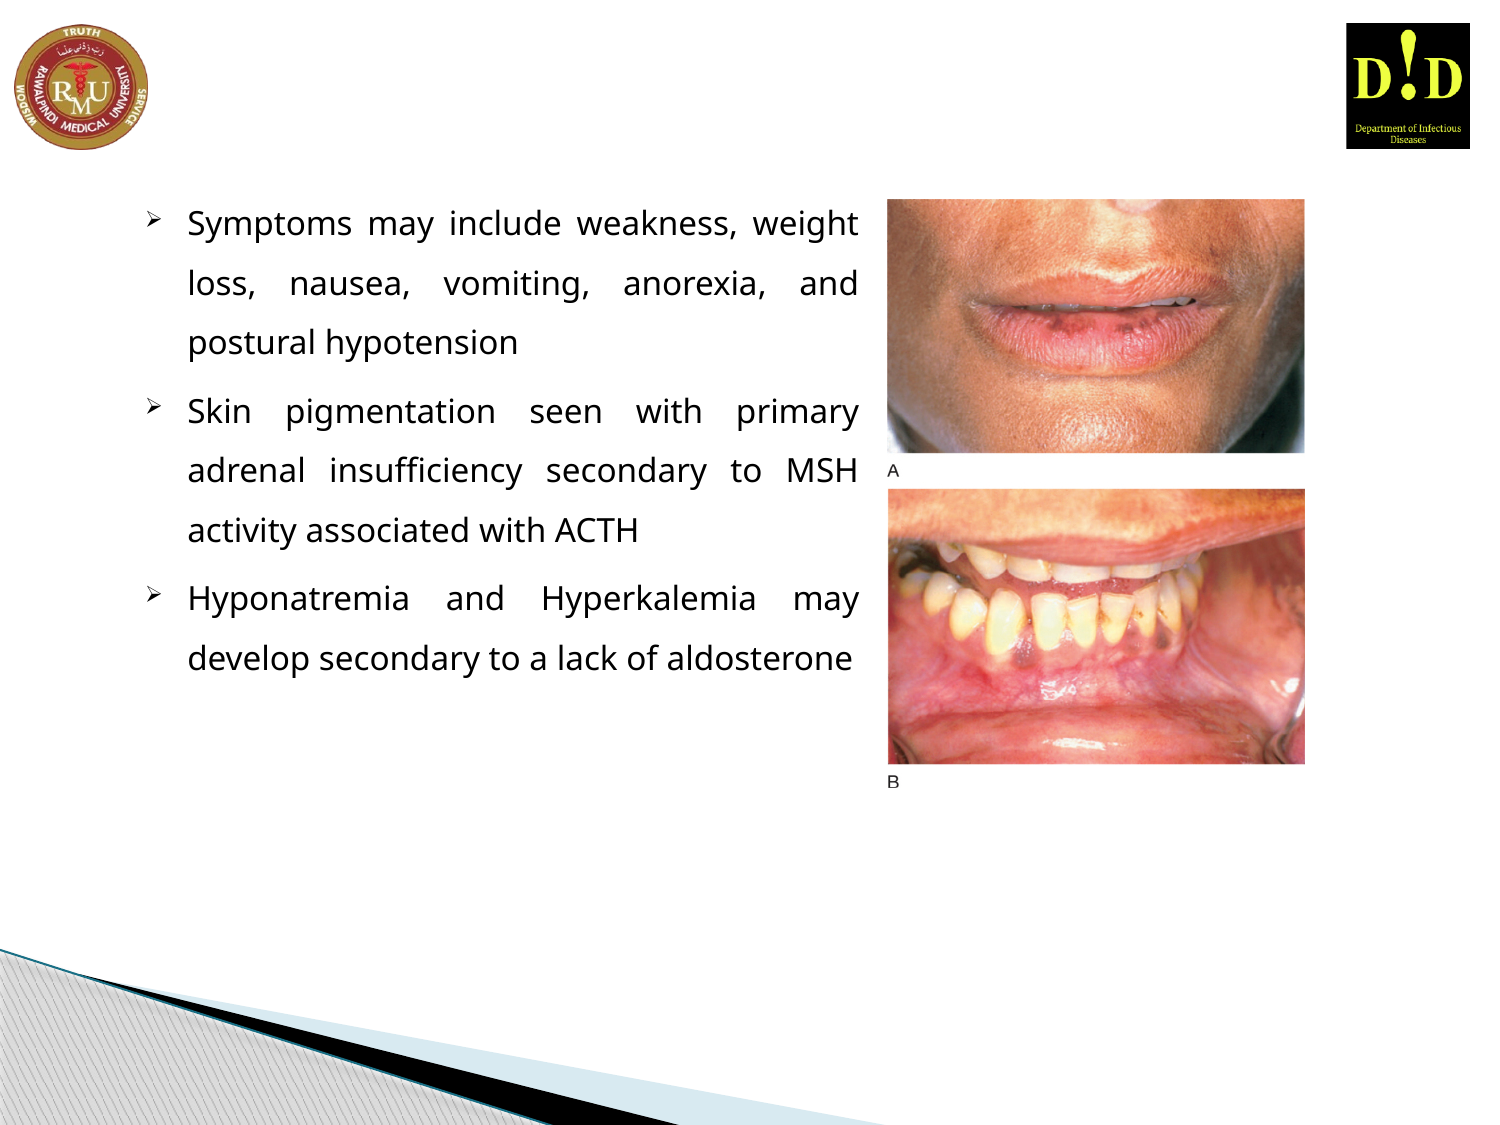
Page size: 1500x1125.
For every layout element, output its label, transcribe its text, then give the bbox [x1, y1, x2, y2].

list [887, 199, 1305, 788]
picture [14, 24, 148, 150]
list Symptoms may include weakness, weight loss, nausea, vomiting, anorexia, and postural hypotension Skin pigmentation seen with primary adrenal insufficiency secondary to MSH activity associated with ACTH Hyponatremia and Hyperkalemia may develop secondary to a lack of aldosterone [112, 174, 875, 1031]
picture [1346, 23, 1471, 149]
